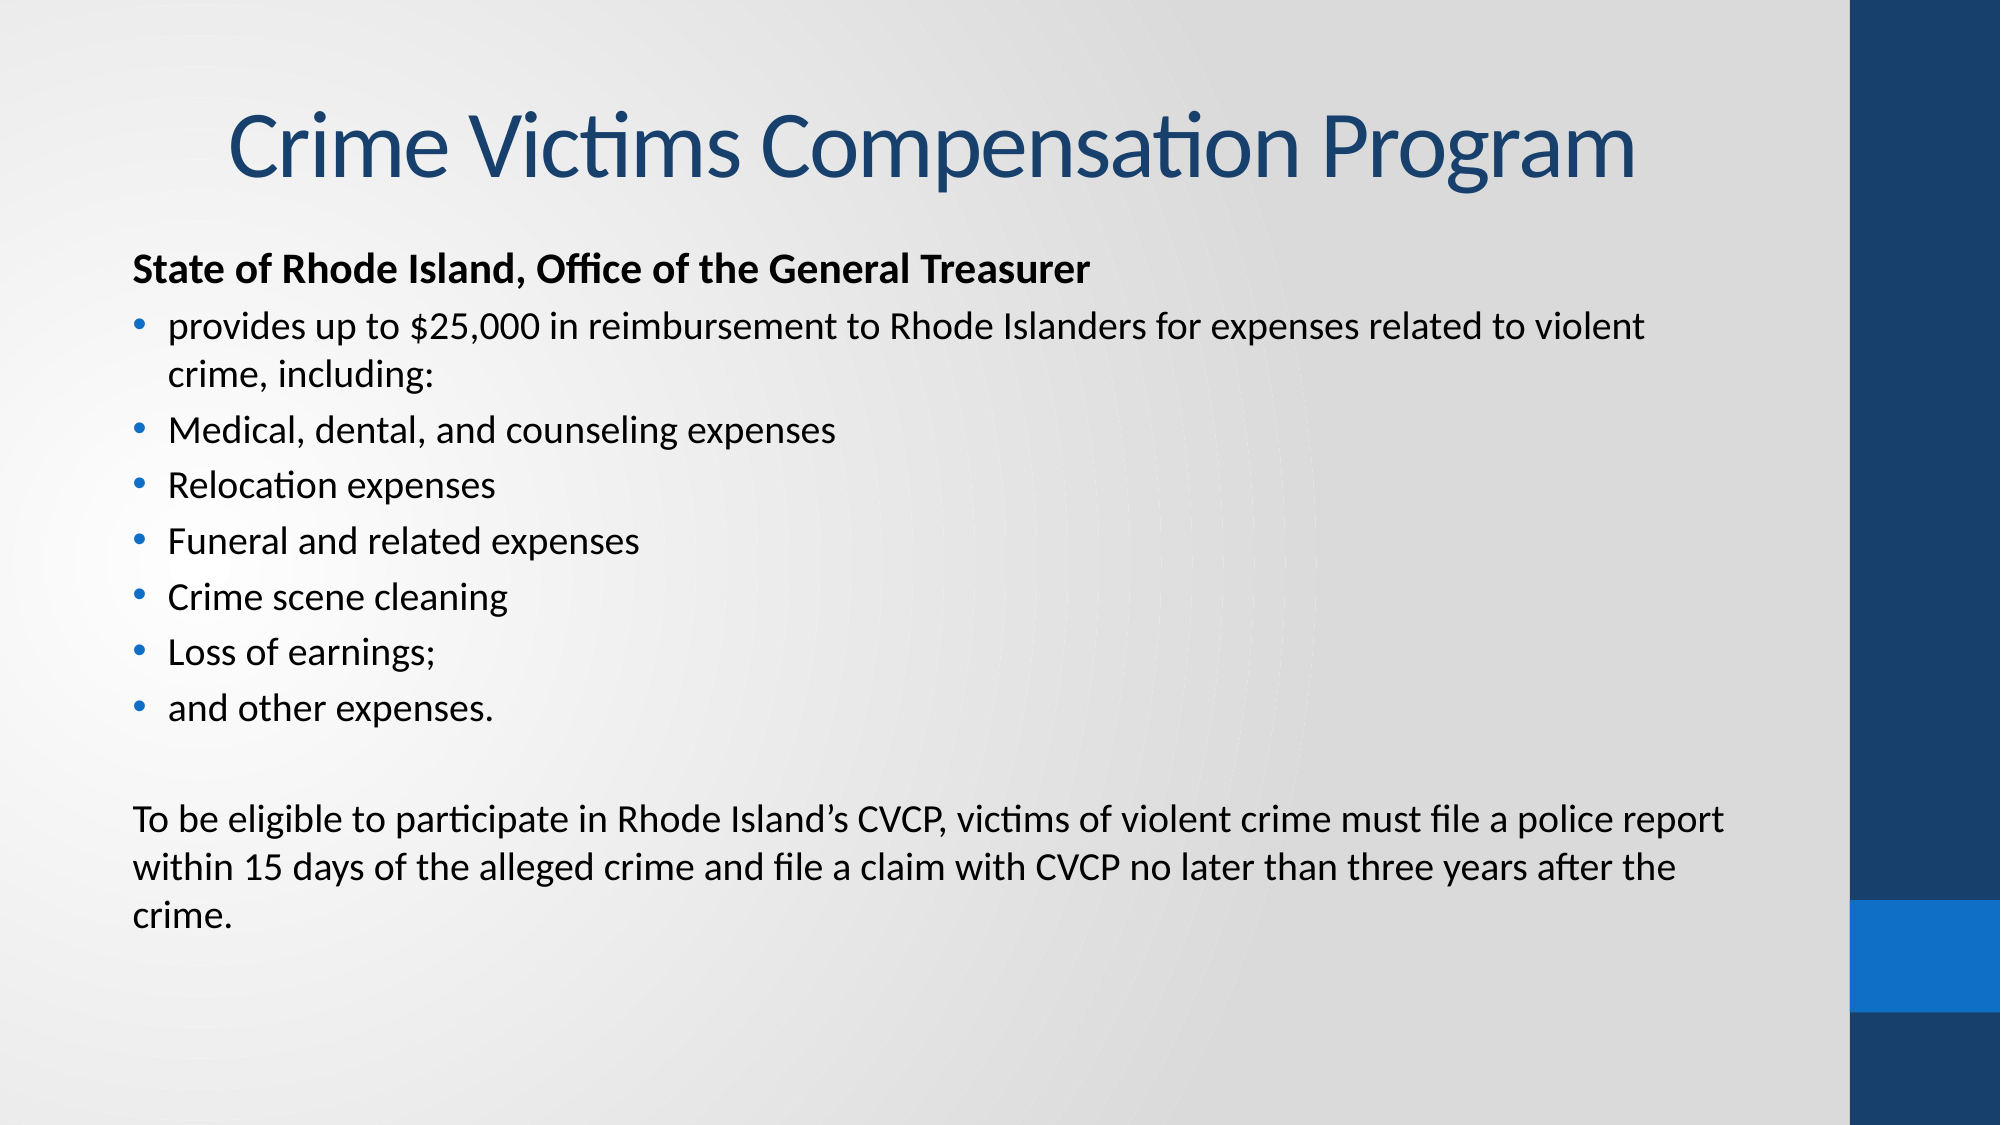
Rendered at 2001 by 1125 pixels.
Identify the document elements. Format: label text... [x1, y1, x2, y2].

list State of Rhode Island, Office of the General Treasurer provides up to $25,000 in reimbursement to Rhode Islanders for expenses related to violent crime, including: Medical, dental, and counseling expenses Relocation expenses Funeral and related expenses Crime scene cleaning Loss of earnings; and other expenses. To be eligible to participate in Rhode Island’s CVCP, victims of violent crime must file a police report within 15 days of the alleged crime and file a claim with CVCP no later than three years after the crime. [99, 232, 1767, 1051]
title Crime Victims Compensation Program [99, 45, 1767, 232]
